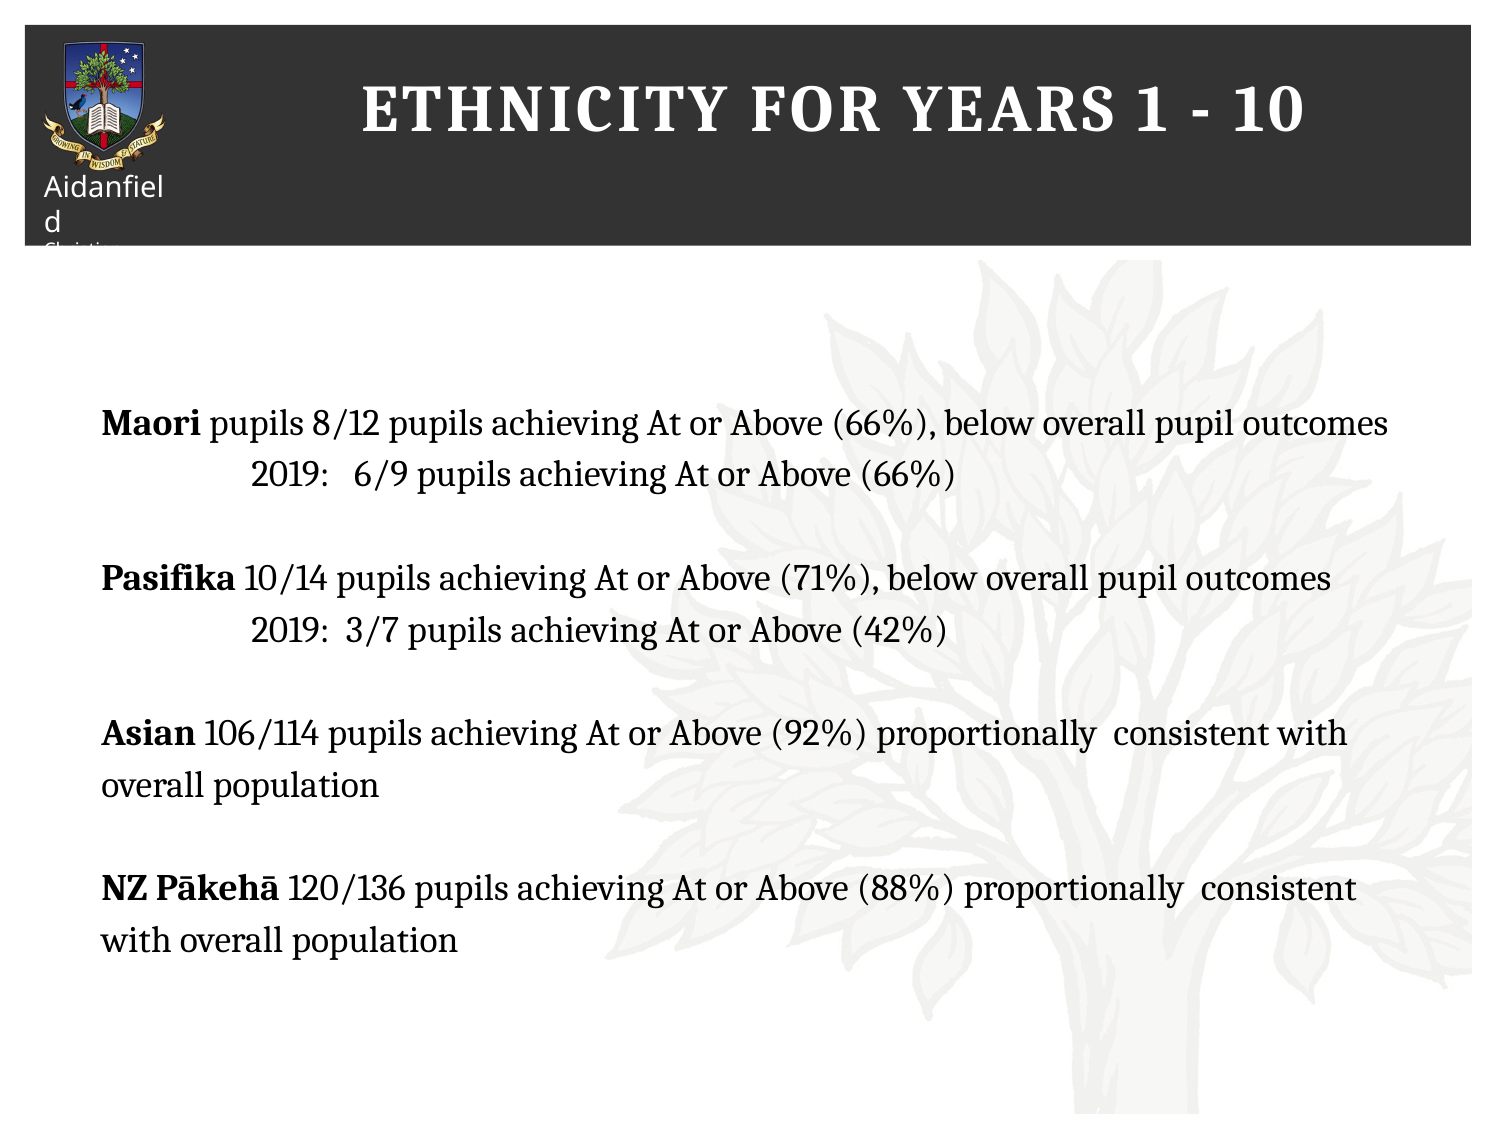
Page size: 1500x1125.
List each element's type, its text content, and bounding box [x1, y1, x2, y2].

table_cell Below [191, 260, 1472, 1114]
title Ethnicity for years 1 - 10 [234, 58, 1438, 232]
text_box Maori pupils 8/12 pupils achieving At or Above (66%), below overall pupil outcomes 2019: 6/9 pupils achieving At or Above (66%) Pasifika 10/14 pupils achieving At or Above (71%), below overall pupil outcomes 2019: 3/7 pupils achieving At or Above (42%) Asian 106/114 pupils achieving At or Above (92%) proportionally consistent with overall population NZ Pākehā 120/136 pupils achieving At or Above (88%) proportionally consistent with overall population [48, 285, 1438, 968]
picture [34, 35, 174, 179]
